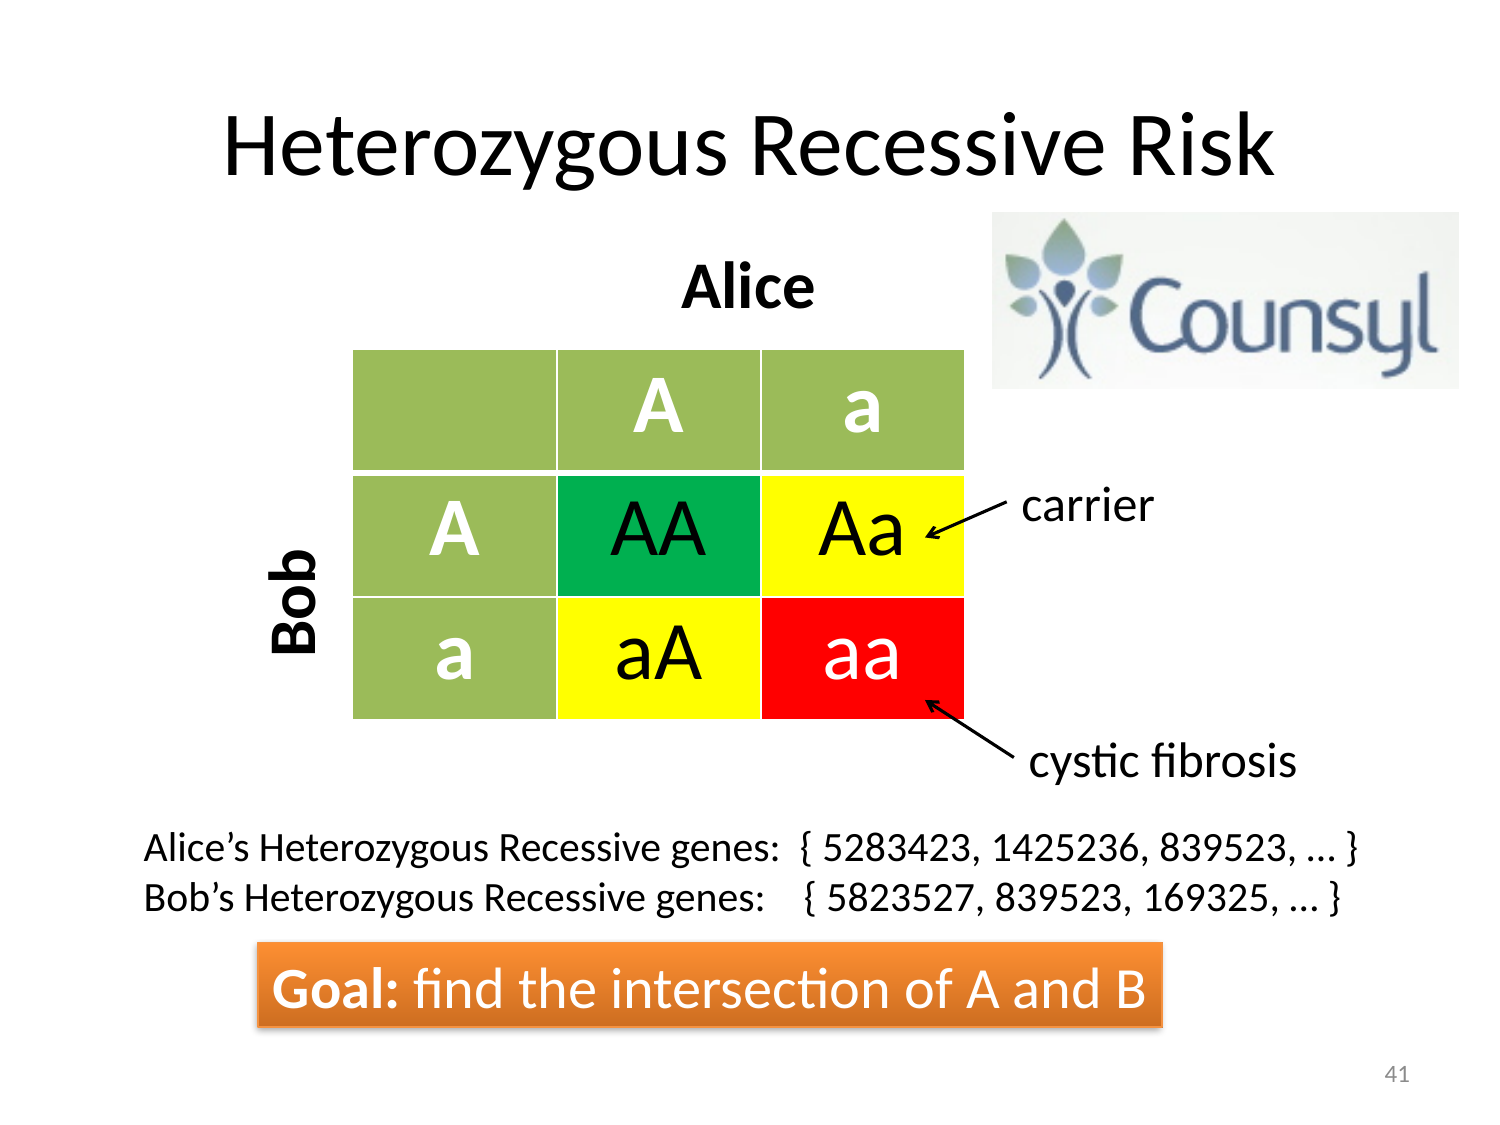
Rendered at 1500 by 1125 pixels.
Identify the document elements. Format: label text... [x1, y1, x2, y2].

table_header [353, 350, 556, 470]
title Heterozygous Recessive Risk [75, 45, 1425, 233]
text_box cystic fibrosis [1013, 720, 1313, 795]
slide_number 41 [1074, 1042, 1425, 1103]
text_box Alice’s Heterozygous Recessive genes: { 5283423, 1425236, 839523, … } Bob’s Heterozygous Recessive genes: { 5823527, 839523, 169325, … } [128, 812, 1394, 928]
table_header a [762, 350, 964, 470]
table_cell A [353, 476, 556, 596]
text_box Alice [666, 234, 832, 330]
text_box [924, 502, 1007, 538]
text_box carrier [1006, 464, 1171, 540]
table_cell aa [762, 598, 964, 719]
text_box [924, 699, 1013, 759]
table_cell a [353, 598, 556, 719]
picture [992, 211, 1459, 390]
table_cell AA [558, 476, 760, 596]
table_header A [558, 350, 760, 470]
table_cell aA [558, 598, 760, 719]
text_box Goal: find the intersection of A and B [257, 942, 1163, 1028]
table_cell Aa [762, 476, 964, 596]
text_box Bob [241, 533, 337, 673]
